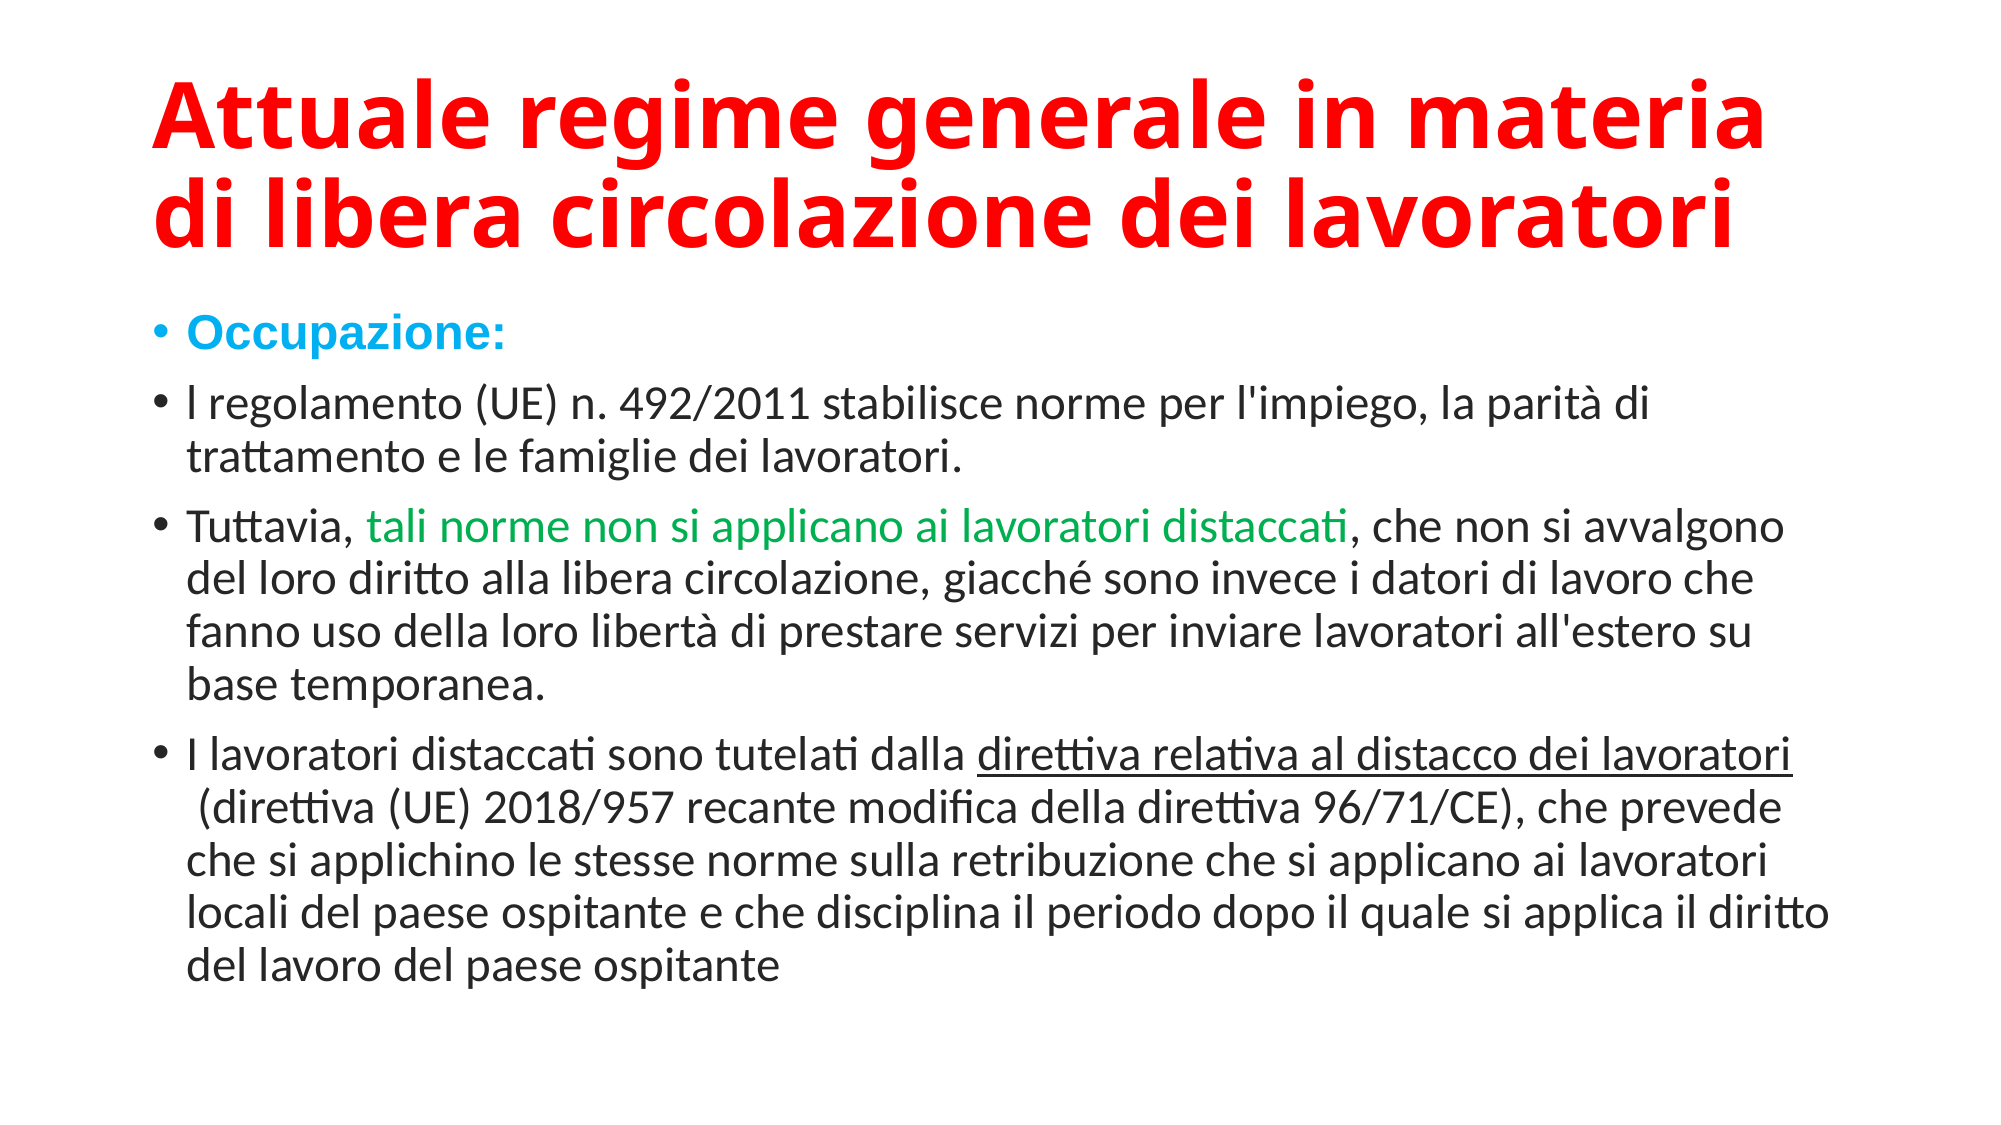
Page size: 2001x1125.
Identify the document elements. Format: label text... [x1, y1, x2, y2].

title Attuale regime generale in materia di libera circolazione dei lavoratori [137, 59, 1863, 278]
list Occupazione: l regolamento (UE) n. 492/2011 stabilisce norme per l'impiego, la parità di trattamento e le famiglie dei lavoratori. Tuttavia, tali norme non si applicano ai lavoratori distaccati, che non si avvalgono del loro diritto alla libera circolazione, giacché sono invece i datori di lavoro che fanno uso della loro libertà di prestare servizi per inviare lavoratori all'estero su base temporanea. I lavoratori distaccati sono tutelati dalla direttiva relativa al distacco dei lavoratori (direttiva (UE) 2018/957 recante modifica della direttiva 96/71/CE), che prevede che si applichino le stesse norme sulla retribuzione che si applicano ai lavoratori locali del paese ospitante e che disciplina il periodo dopo il quale si applica il diritto del lavoro del paese ospitante [137, 299, 1863, 1014]
